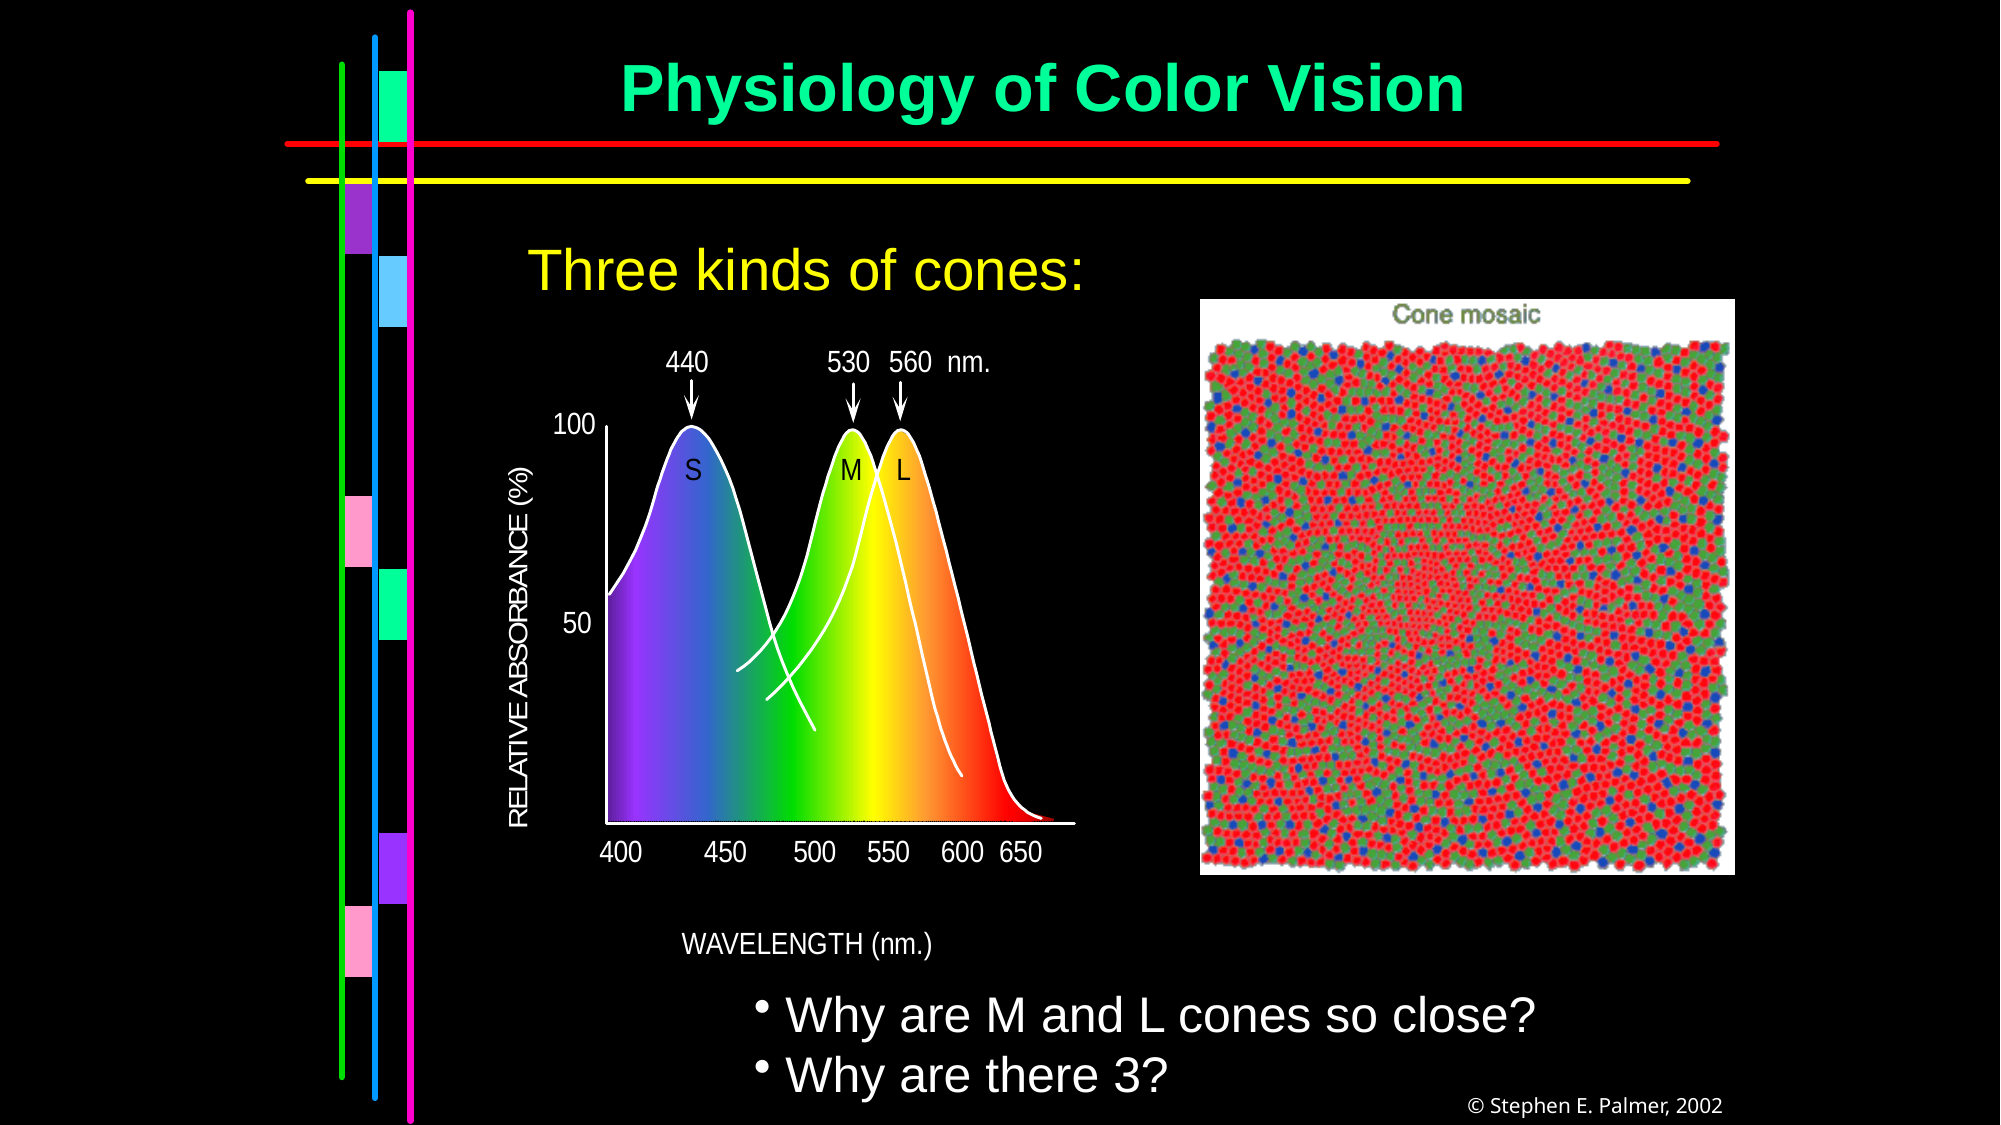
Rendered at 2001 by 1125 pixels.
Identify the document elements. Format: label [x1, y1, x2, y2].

picture [249, 0, 1757, 1125]
